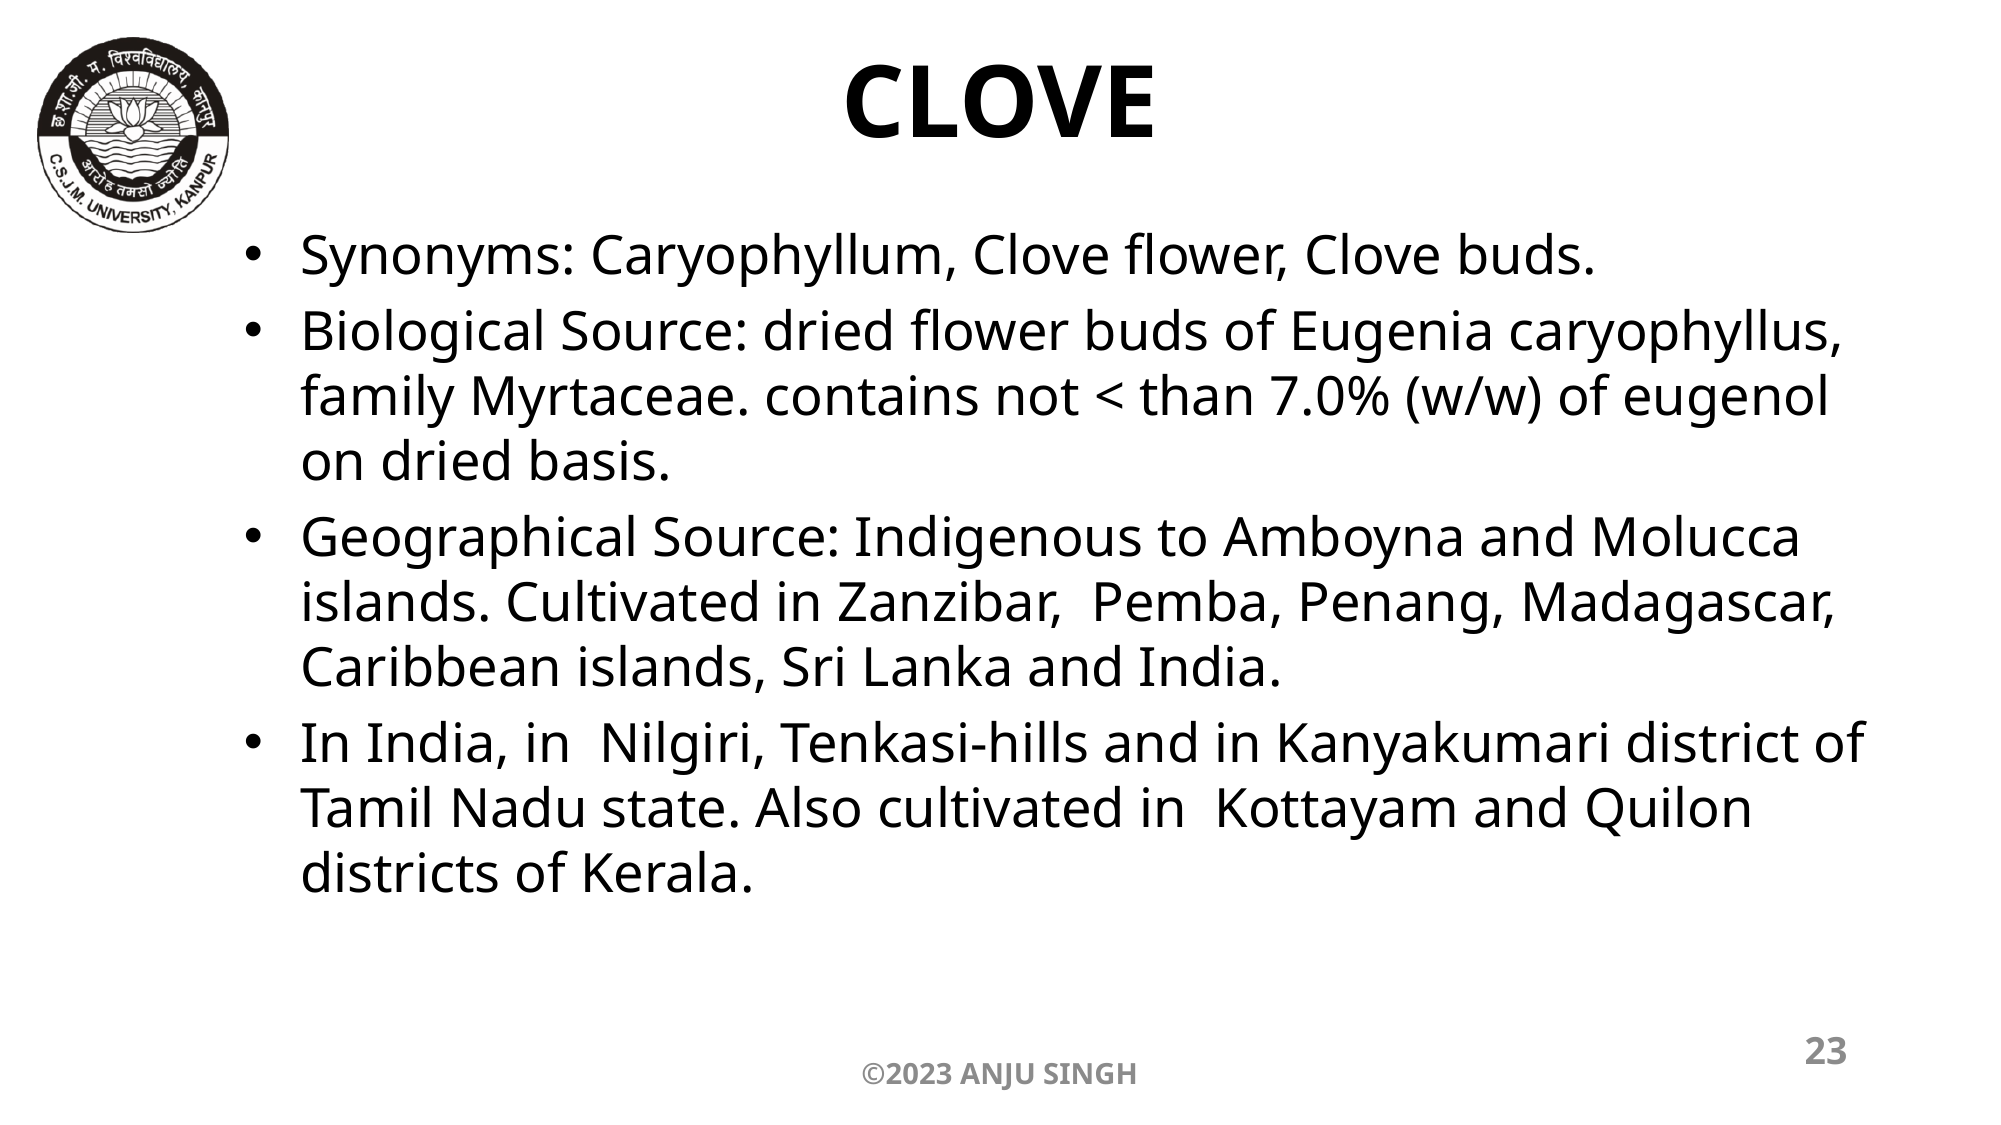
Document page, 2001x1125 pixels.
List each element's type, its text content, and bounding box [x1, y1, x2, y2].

picture [37, 37, 230, 233]
list Synonyms: Caryophyllum, Clove flower, Clove buds. Biological Source: dried flower buds of Eugenia caryophyllus, family Myrtaceae. contains not < than 7.0% (w/w) of eugenol on dried basis. Geographical Source: Indigenous to Amboyna and Molucca islands. Cultivated in Zanzibar, Pemba, Penang, Madagascar, Caribbean islands, Sri Lanka and India. In India, in Nilgiri, Tenkasi-hills and in Kanyakumari district of Tamil Nadu state. Also cultivated in Kottayam and Quilon districts of Kerala. [229, 212, 1888, 1005]
footer ©2023 ANJU SINGH [683, 1042, 1317, 1103]
slide_number 23 [1412, 1022, 1863, 1083]
title CLOVE [324, 37, 1675, 158]
